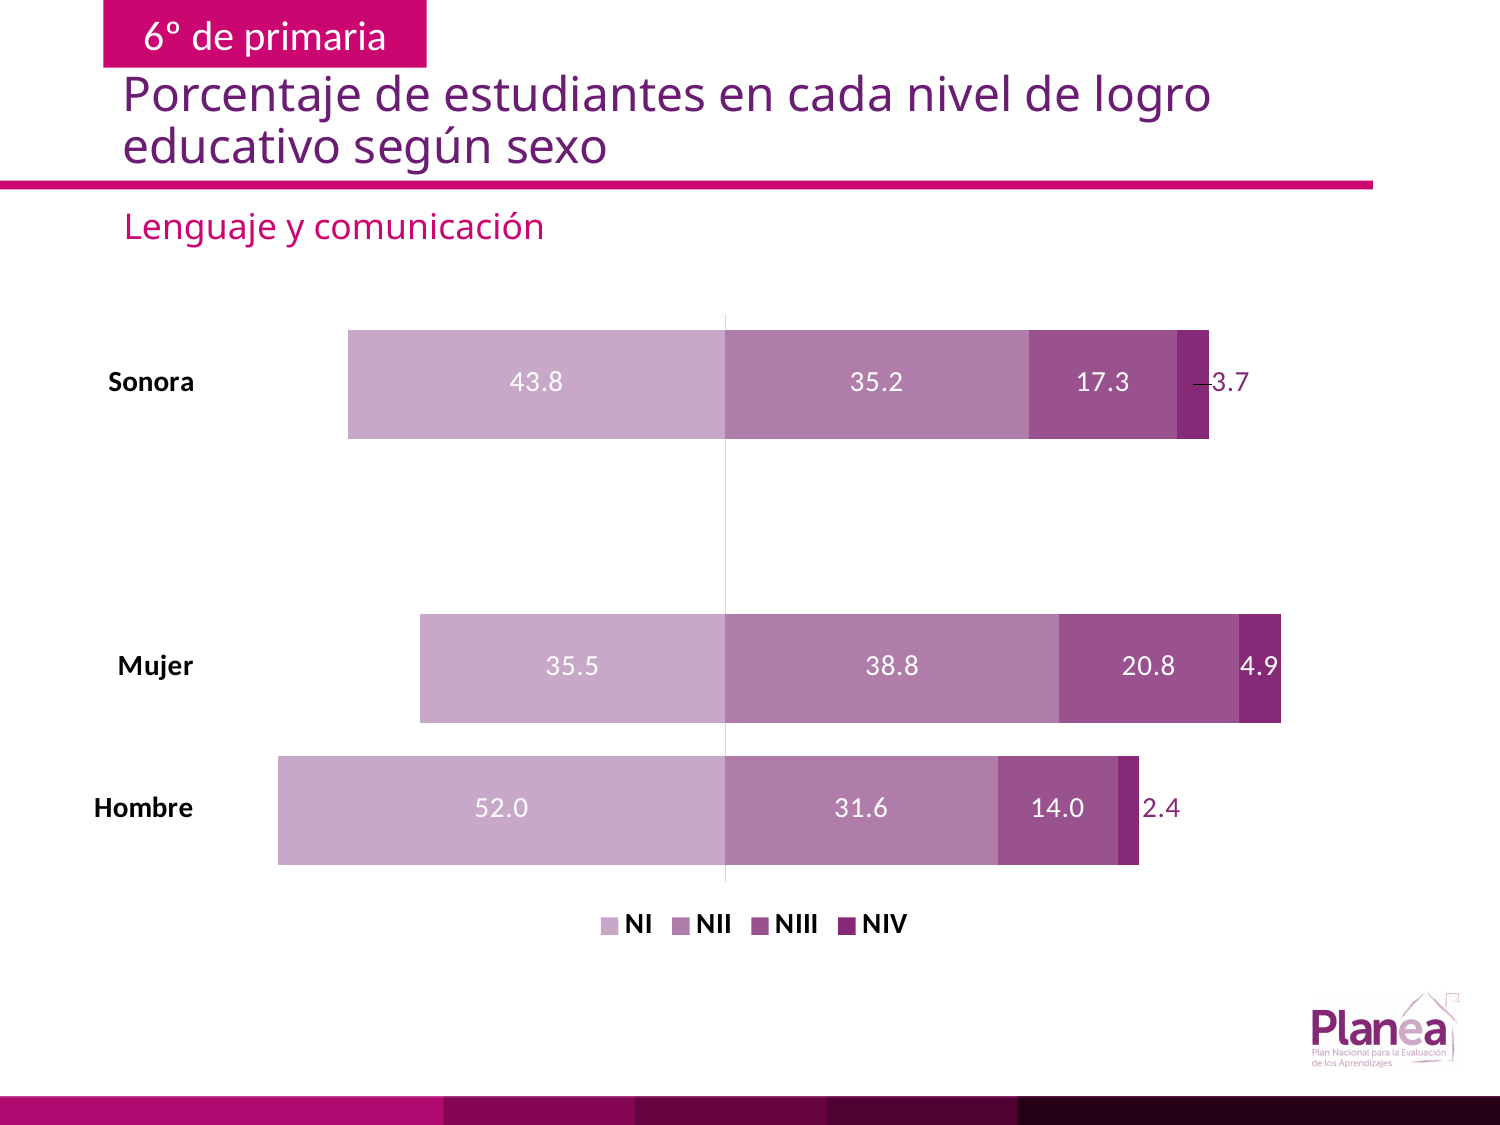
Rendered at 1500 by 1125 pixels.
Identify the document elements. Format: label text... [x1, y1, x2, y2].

list Lenguaje y comunicación [108, 196, 1403, 301]
text_box [0, 179, 1374, 190]
picture [1312, 991, 1462, 1068]
title Porcentaje de estudiantes en cada nivel de logro educativo según sexo [107, 62, 1402, 201]
picture [0, 1096, 1500, 1125]
chart [66, 301, 1442, 947]
